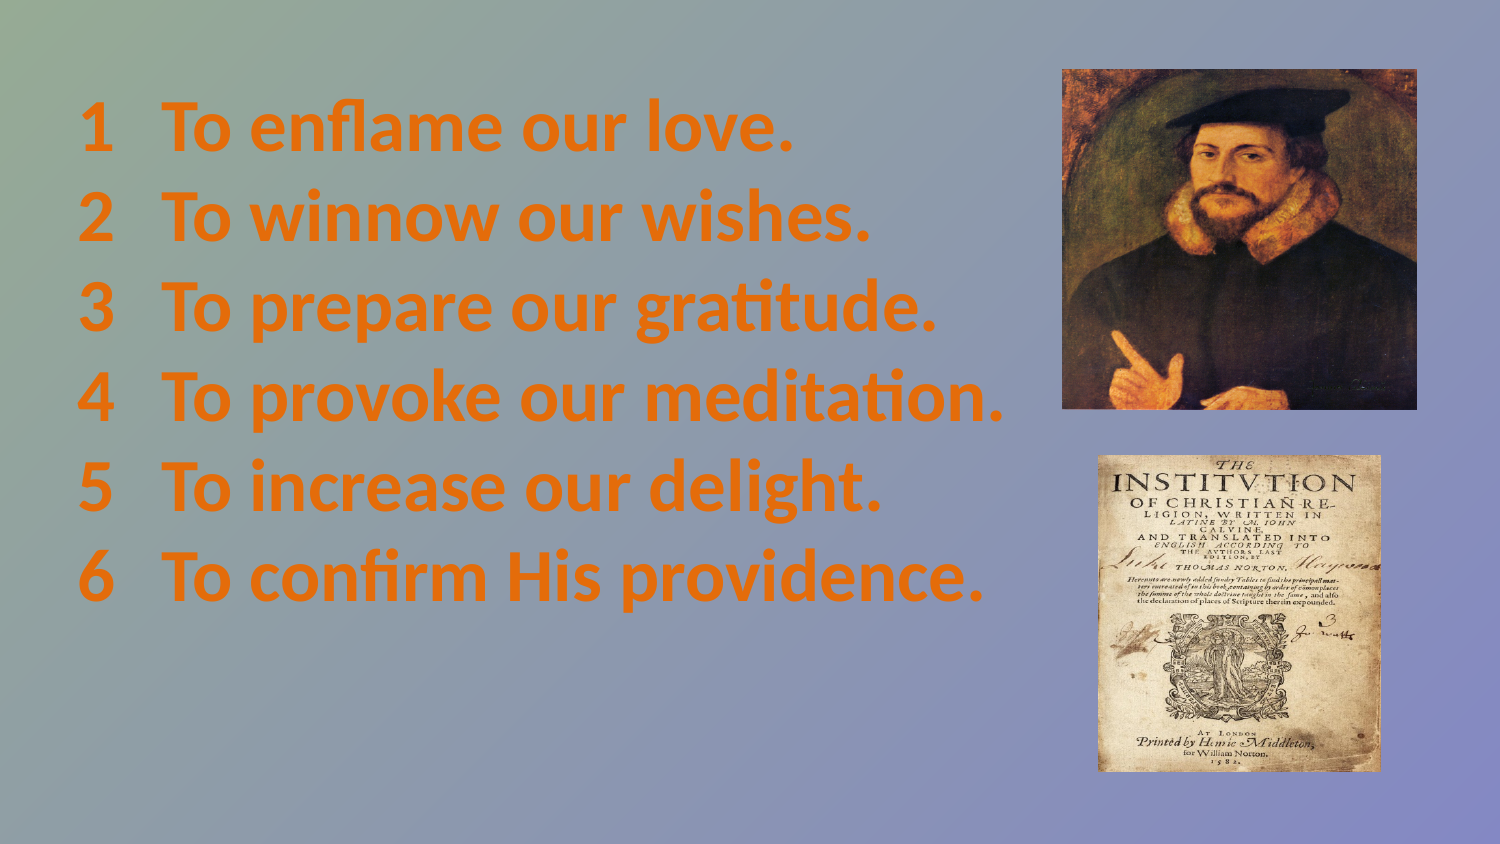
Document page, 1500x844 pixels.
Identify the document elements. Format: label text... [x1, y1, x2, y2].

text_box To enflame our love. To winnow our wishes. To prepare our gratitude. To provoke our meditation. To increase our delight. To confirm His providence. [62, 69, 1025, 694]
picture [1098, 454, 1381, 772]
picture [1062, 69, 1417, 410]
